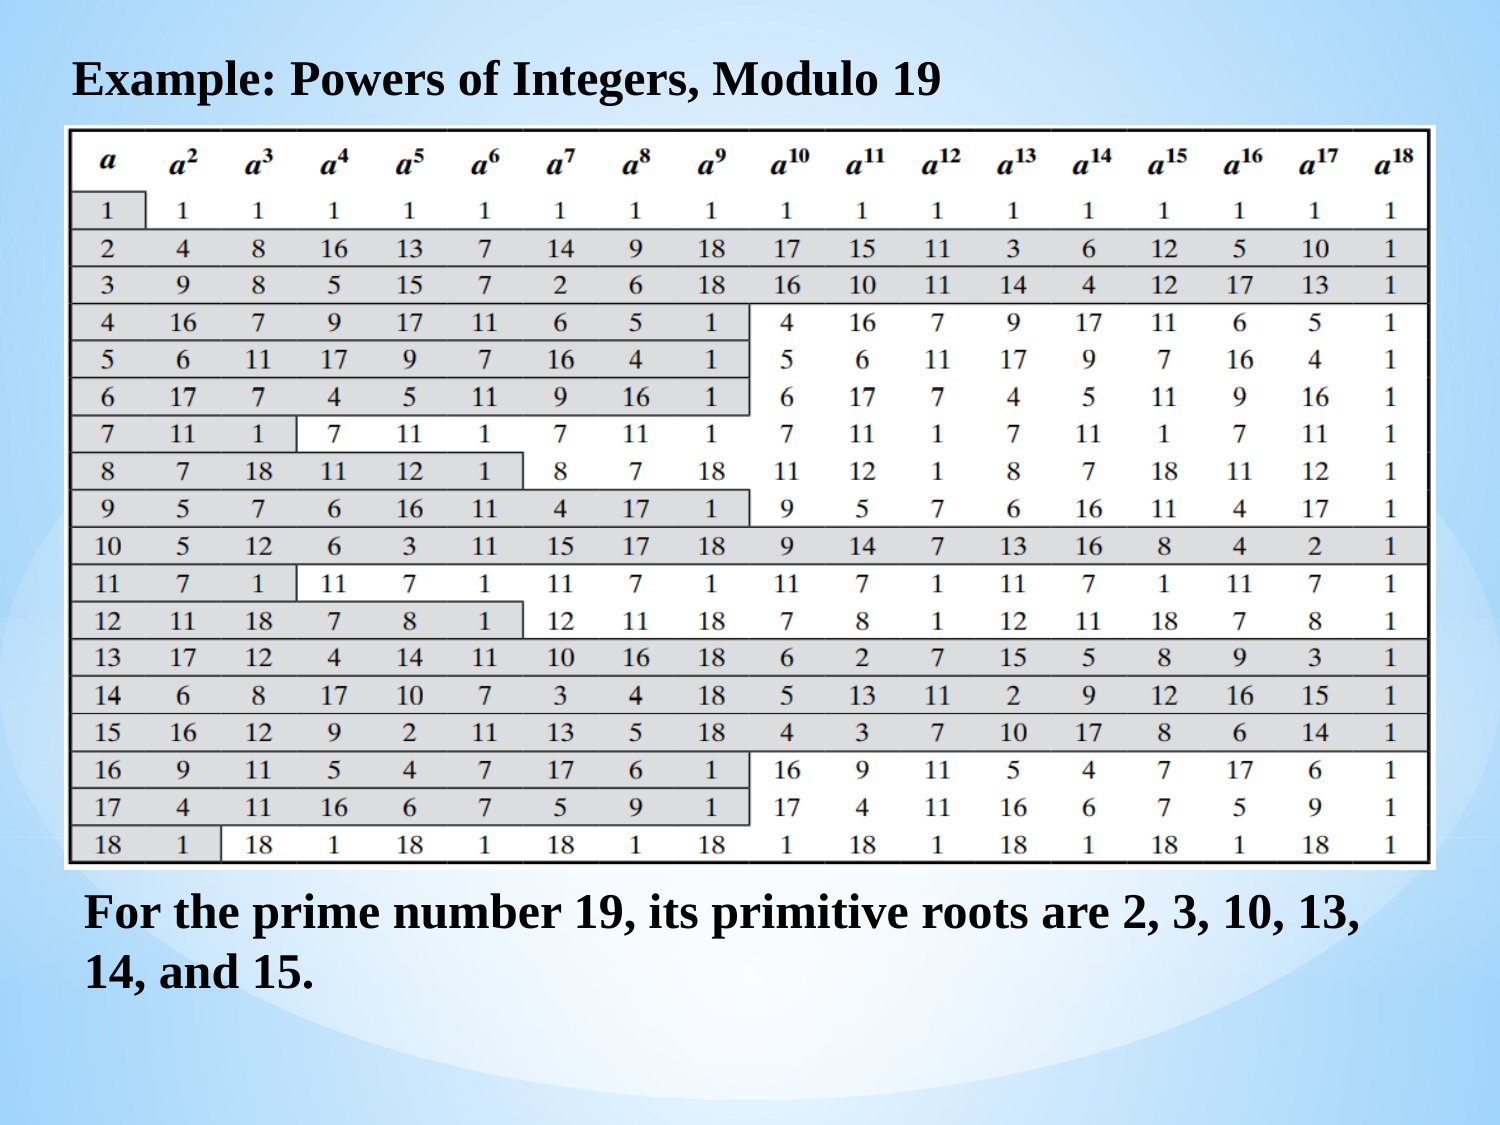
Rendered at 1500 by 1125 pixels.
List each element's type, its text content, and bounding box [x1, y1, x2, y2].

picture [63, 125, 1436, 870]
text_box For the prime number 19, its primitive roots are 2, 3, 10, 13, 14, and 15. [69, 876, 1436, 1006]
text_box Example: Powers of Integers, Modulo 19 [57, 38, 957, 113]
